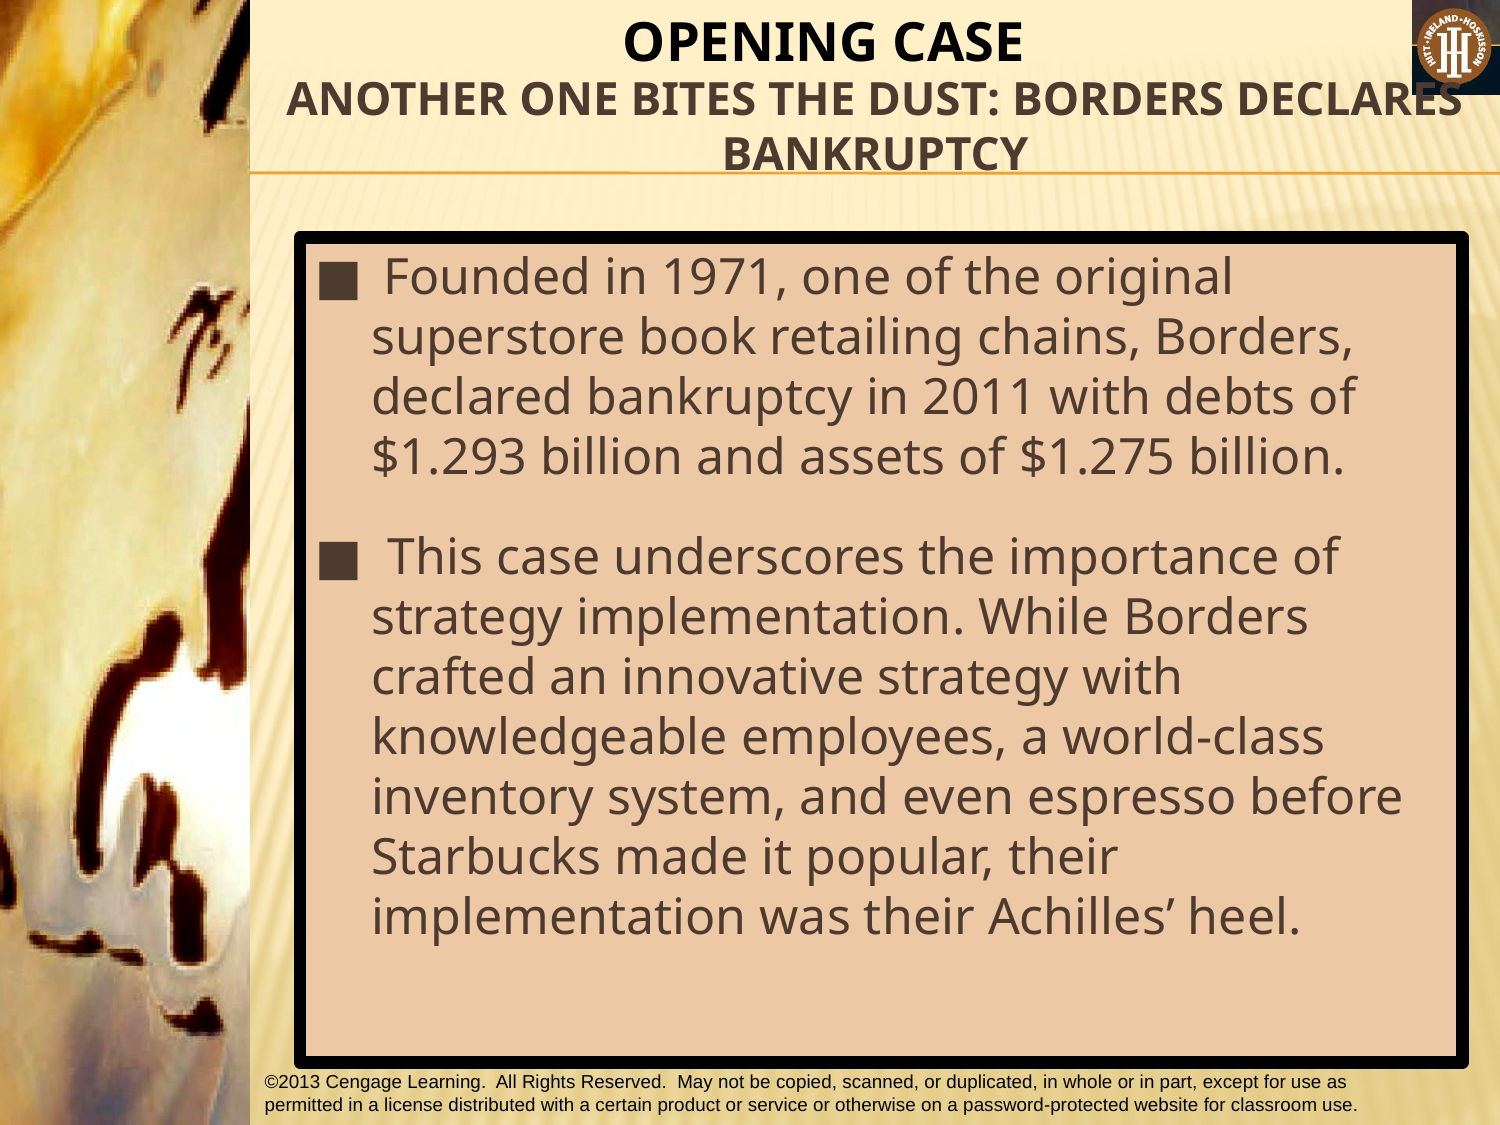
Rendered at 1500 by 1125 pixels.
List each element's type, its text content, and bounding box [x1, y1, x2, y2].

picture [0, 285, 250, 1125]
list ■ Founded in 1971, one of the original superstore book retailing chains, Borders, declared bankruptcy in 2011 with debts of $1.293 billion and assets of $1.275 billion. ■ This case underscores the importance of strategy implementation. While Borders crafted an innovative strategy with knowledgeable employees, a world-class inventory system, and even espresso before Starbucks made it popular, their implementation was their Achilles’ heel. [300, 237, 1463, 1063]
title ANOTHER ONE BITES THE DUST: BORDERS DECLARES BANKRUPTCY [1388, 75, 1500, 175]
text_box [0, 0, 1388, 285]
text_box OPENING CASE [249, 0, 1413, 80]
picture [1413, 0, 1500, 75]
